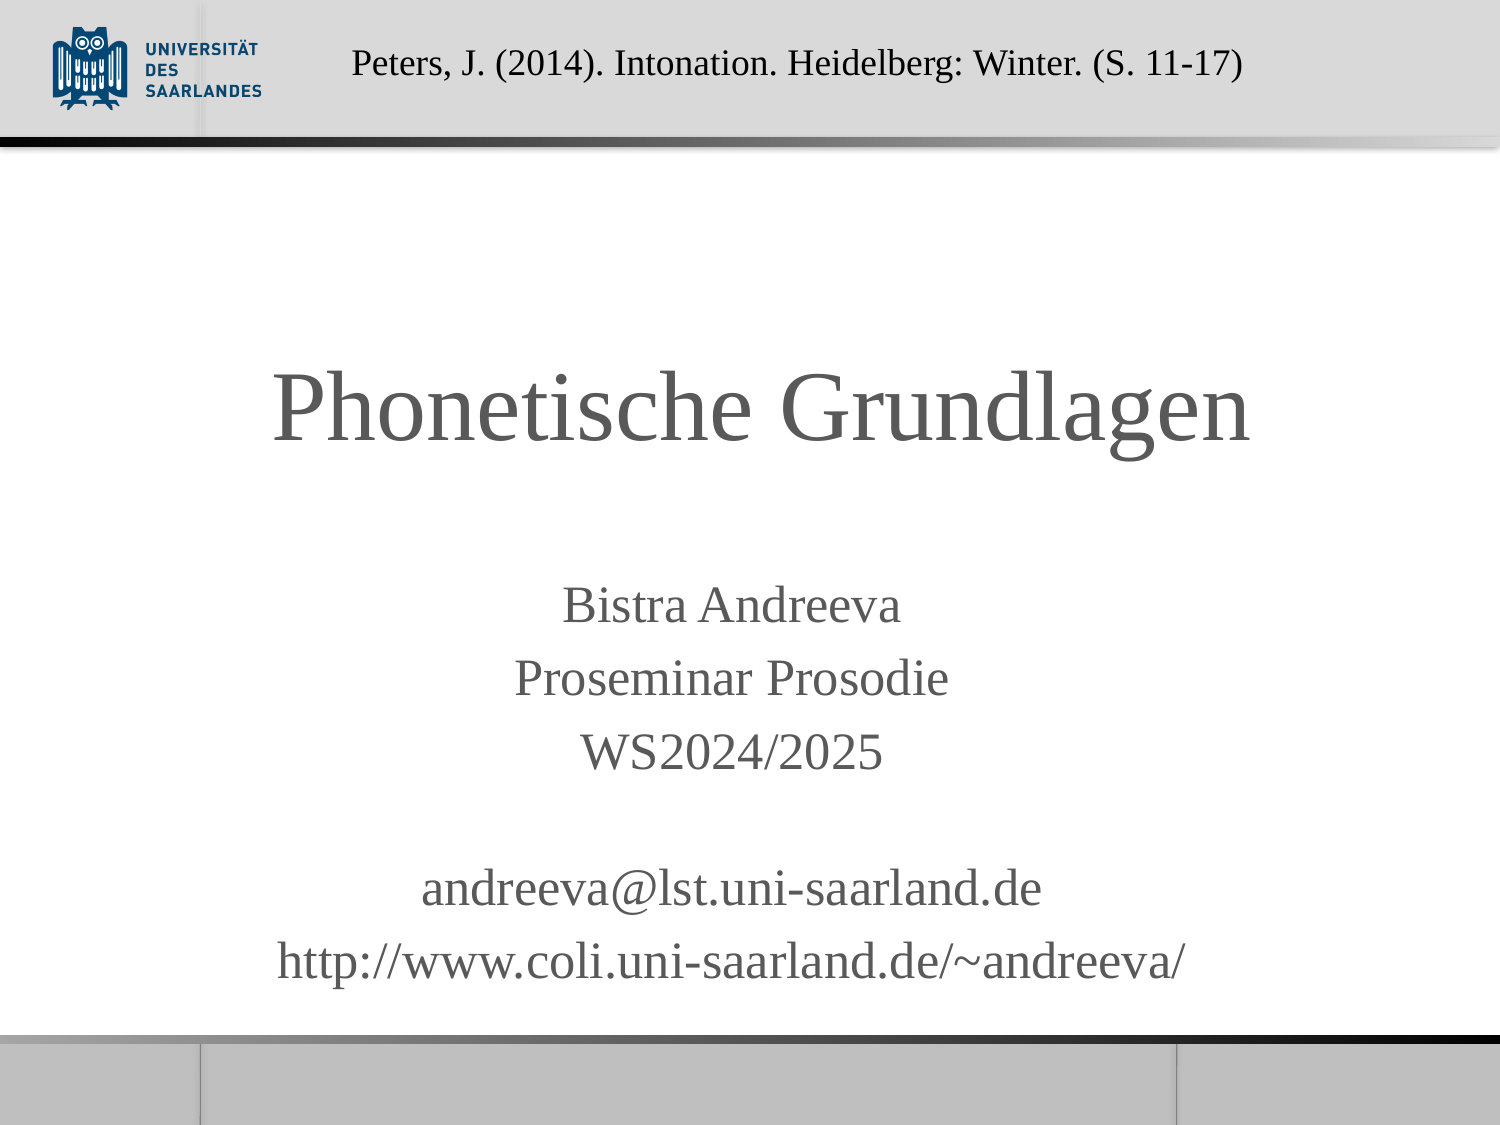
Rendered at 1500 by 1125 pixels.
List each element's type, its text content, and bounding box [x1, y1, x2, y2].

text_box Peters, J. (2014). Intonation. Heidelberg: Winter. (S. 11-17) [336, 30, 1270, 91]
subtitle Bistra Andreeva Proseminar Prosodie WS2024/2025 andreeva@lst.uni-saarland.de http://www.coli.uni-saarland.de/~andreeva/ [88, 562, 1376, 1000]
title Phonetische Grundlagen [147, 252, 1376, 550]
picture [41, 19, 272, 116]
